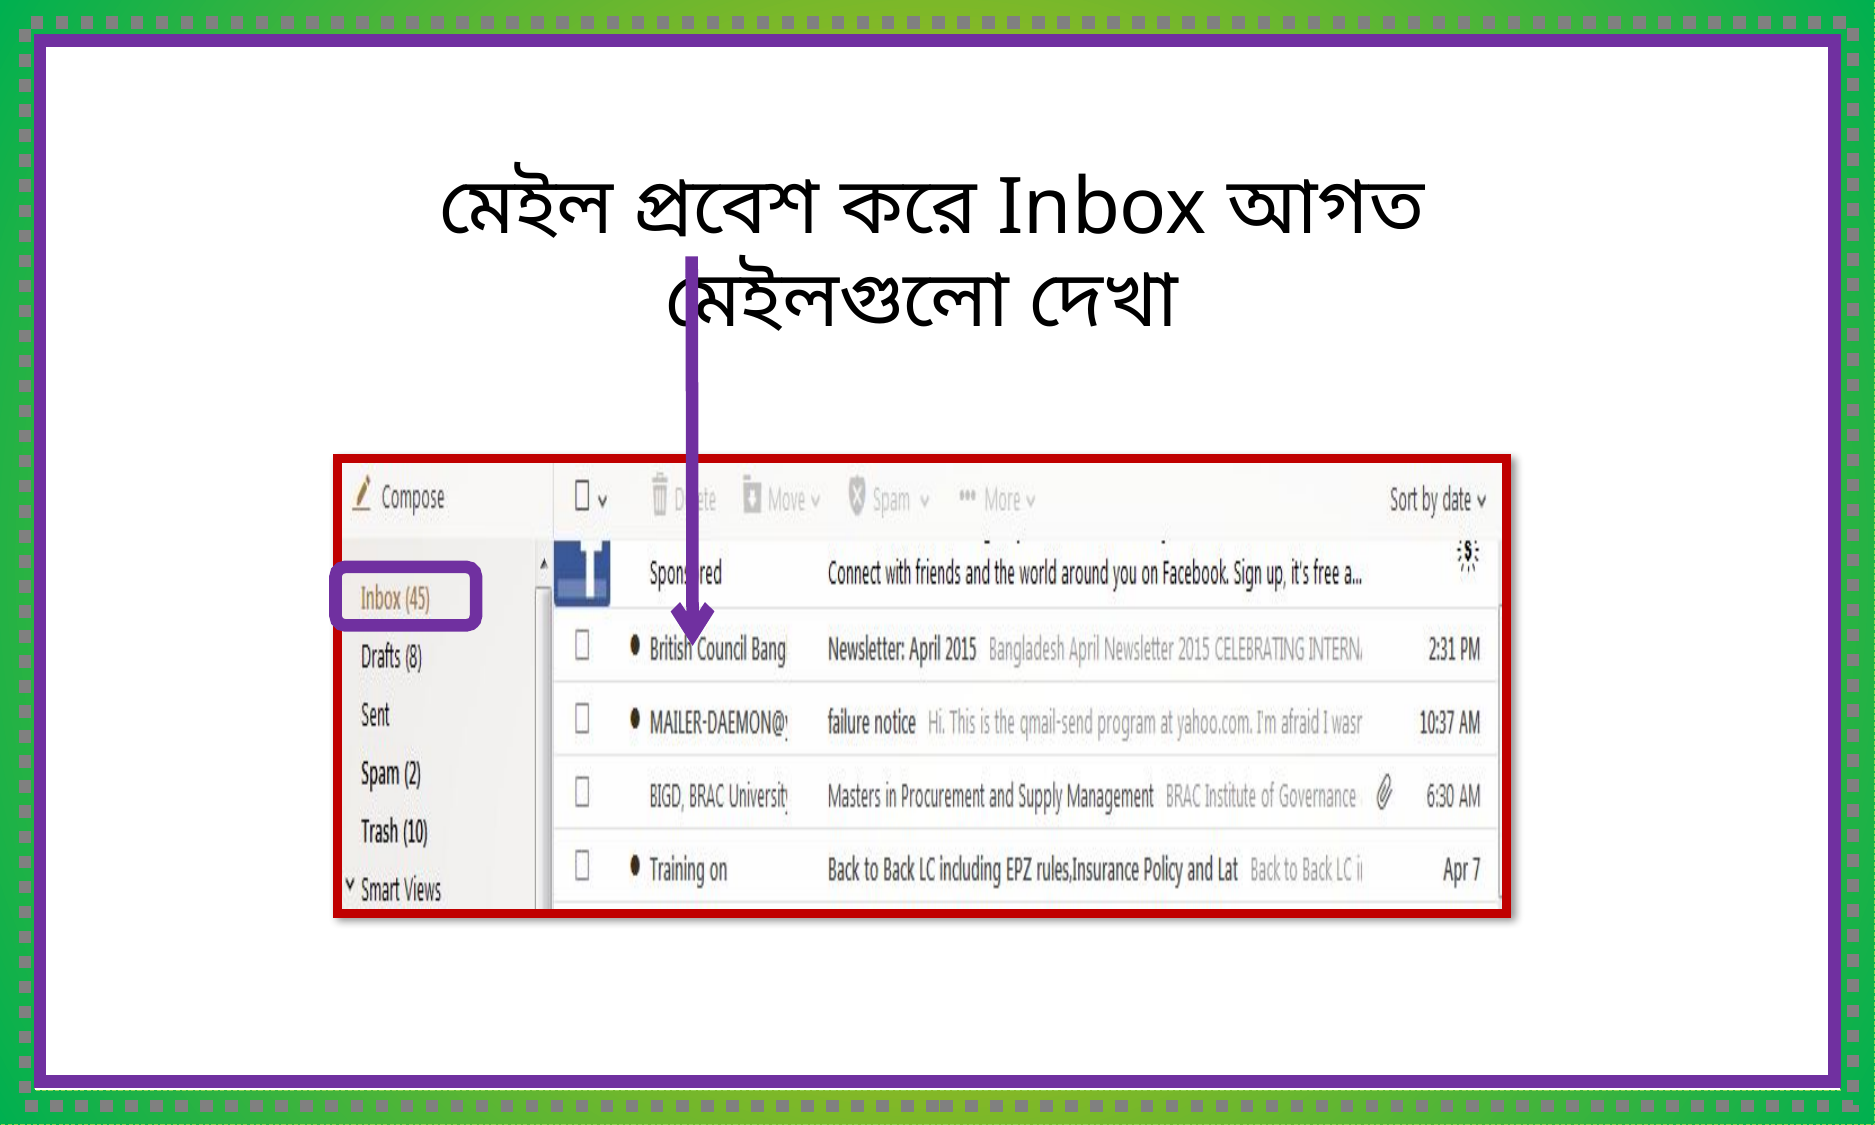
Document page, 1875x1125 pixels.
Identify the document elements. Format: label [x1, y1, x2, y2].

picture [341, 463, 1503, 909]
text_box [39, 40, 1835, 1082]
